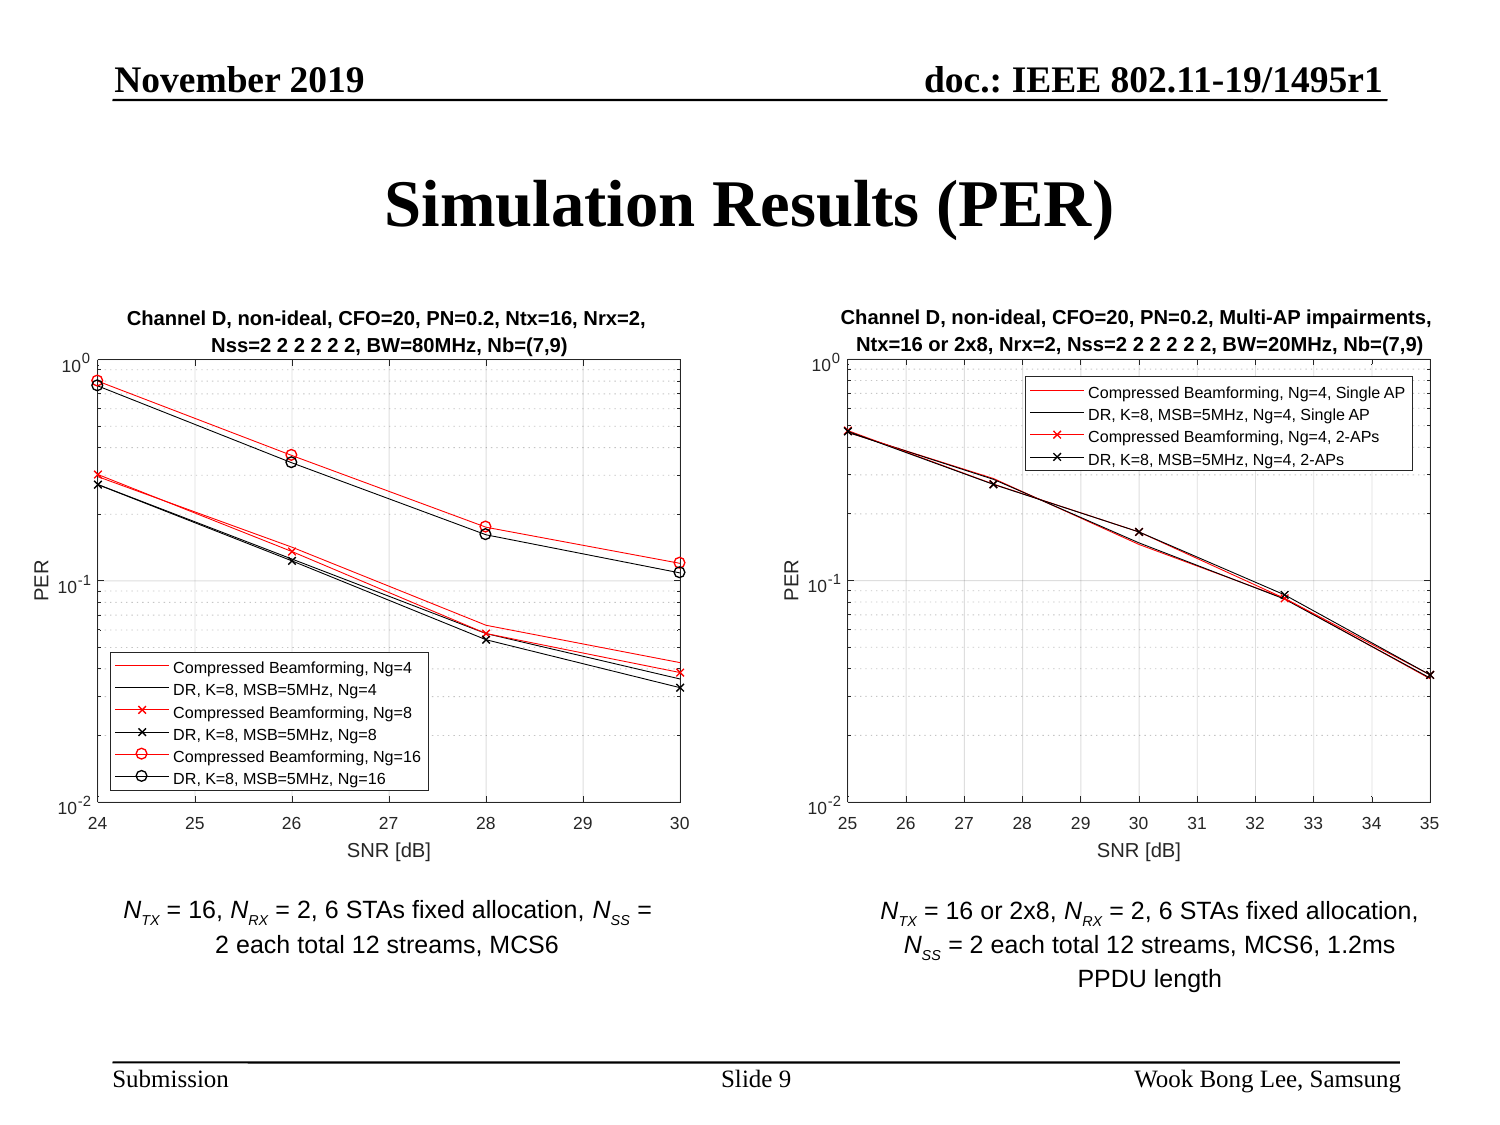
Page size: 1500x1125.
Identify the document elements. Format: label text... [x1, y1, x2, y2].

slide_number Slide 9 [712, 1061, 800, 1093]
title Simulation Results (PER) [112, 112, 1388, 288]
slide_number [114, 54, 368, 101]
picture [0, 299, 1500, 863]
footer Wook Bong Lee, Samsung [1130, 1061, 1402, 1093]
text_box NTX = 16 or 2x8, NRX = 2, 6 STAs fixed allocation, NSS = 2 each total 12 streams, MCS6, 1.2ms PPDU length [862, 887, 1438, 1001]
text_box NTX = 16, NRX = 2, 6 STAs fixed allocation, NSS = 2 each total 12 streams, MCS6 [99, 886, 675, 966]
